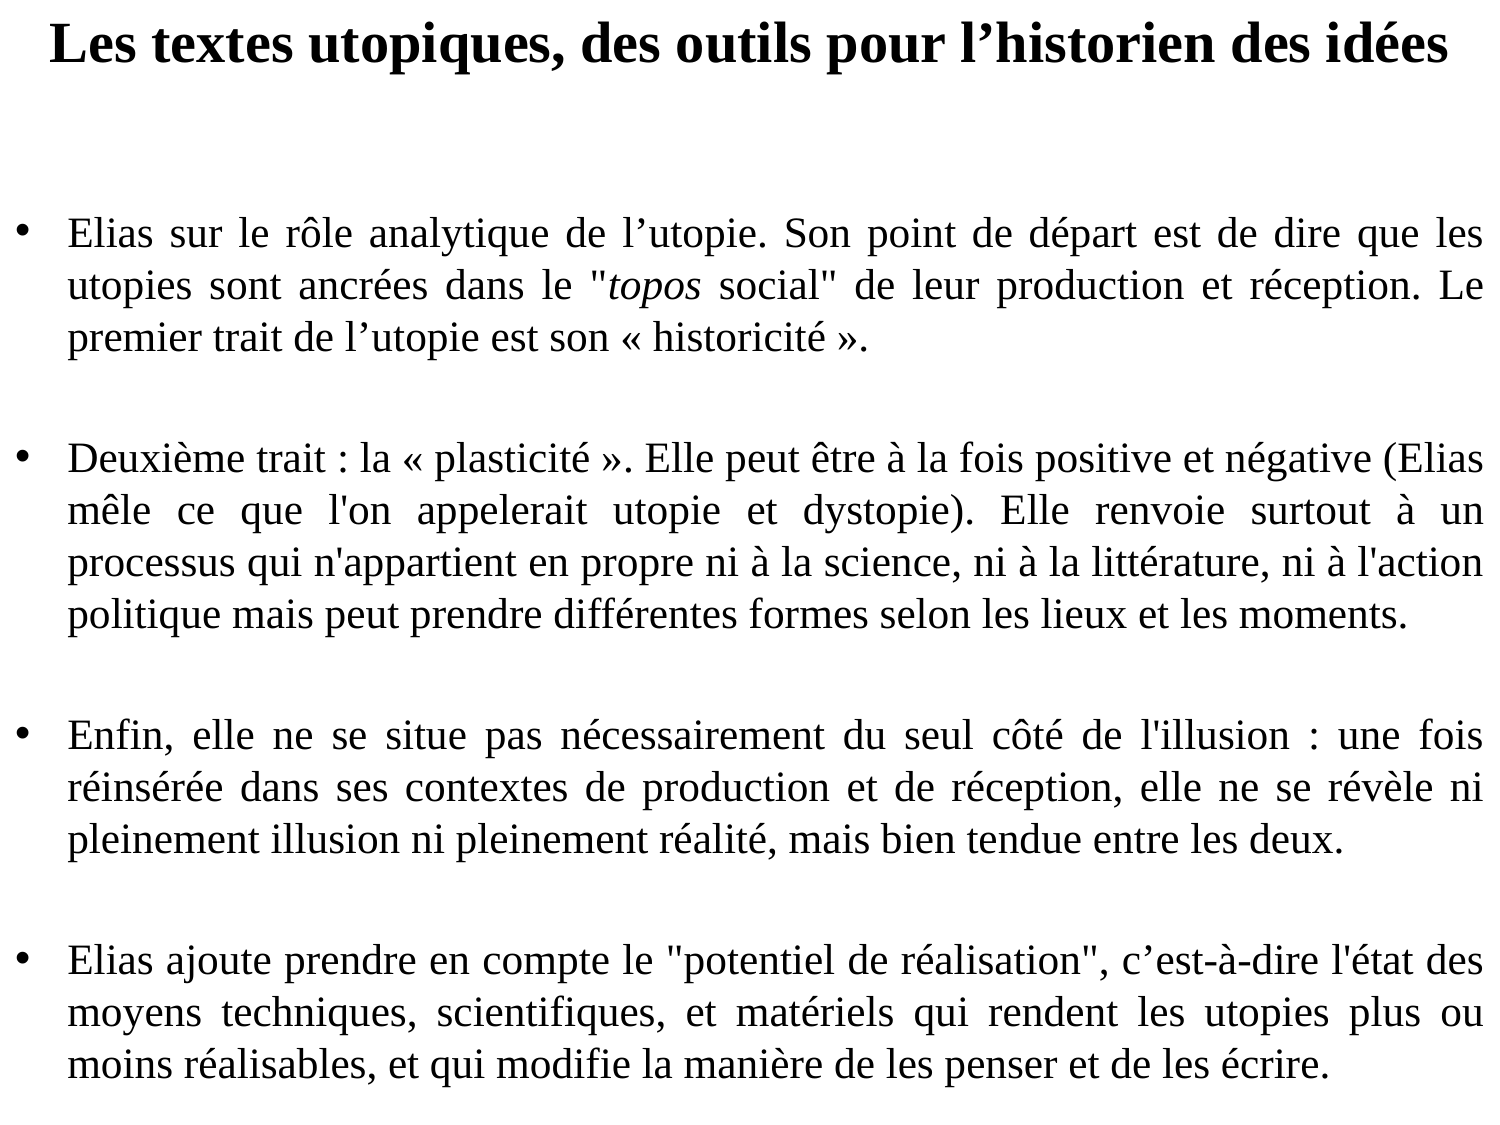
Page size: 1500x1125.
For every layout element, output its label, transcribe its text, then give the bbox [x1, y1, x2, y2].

list Elias sur le rôle analytique de l’utopie. Son point de départ est de dire que les utopies sont ancrées dans le "topos social" de leur production et réception. Le premier trait de l’utopie est son « historicité ». Deuxième trait : la « plasticité ». Elle peut être à la fois positive et négative (Elias mêle ce que l'on appelerait utopie et dystopie). Elle renvoie surtout à un processus qui n'appartient en propre ni à la science, ni à la littérature, ni à l'action politique mais peut prendre différentes formes selon les lieux et les moments. Enfin, elle ne se situe pas nécessairement du seul côté de l'illusion : une fois réinsérée dans ses contextes de production et de réception, elle ne se révèle ni pleinement illusion ni pleinement réalité, mais bien tendue entre les deux. Elias ajoute prendre en compte le "potentiel de réalisation", c’est-à-dire l'état des moyens techniques, scientifiques, et matériels qui rendent les utopies plus ou moins réalisables, et qui modifie la manière de les penser et de les écrire. [0, 196, 1500, 1125]
title Les textes utopiques, des outils pour l’historien des idées [0, 0, 1500, 79]
